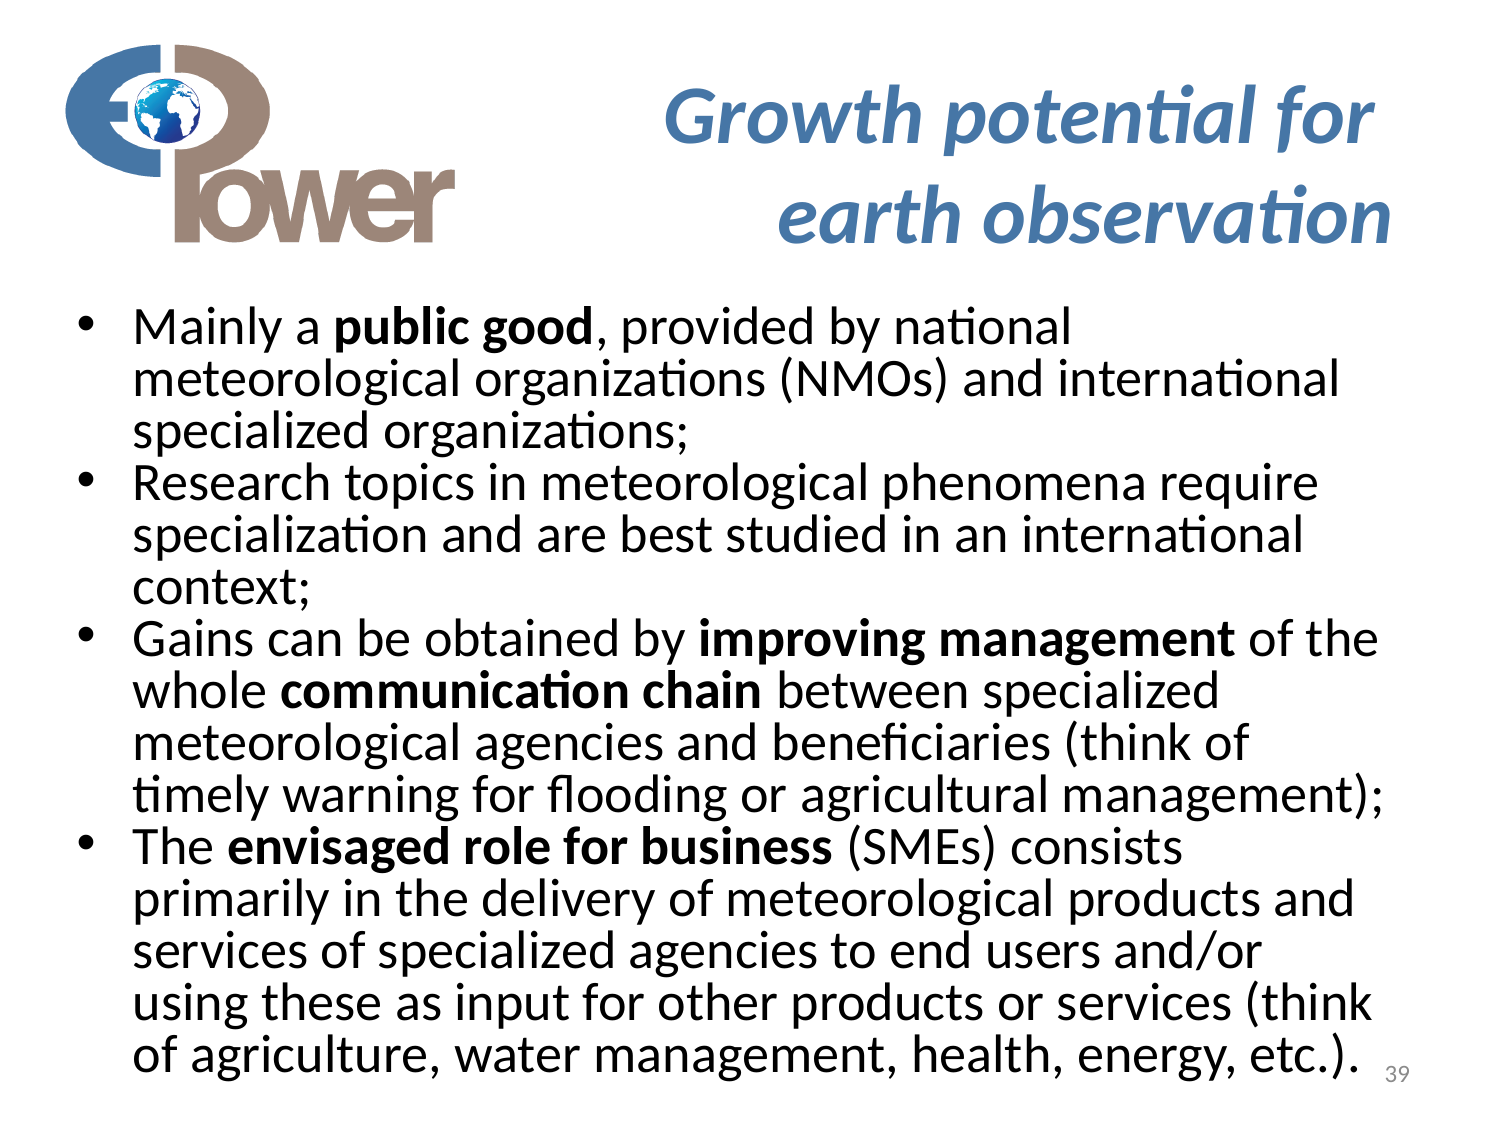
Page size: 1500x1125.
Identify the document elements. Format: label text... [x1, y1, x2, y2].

picture [61, 41, 455, 244]
slide_number 39 [1074, 1042, 1425, 1103]
text_box Mainly a public good, provided by national meteorological organizations (NMOs) and international specialized organizations; Research topics in meteorological phenomena require specialization and are best studied in an international context; Gains can be obtained by improving management of the whole communication chain between specialized meteorological agencies and beneficiaries (think of timely warning for flooding or agricultural management); The envisaged role for business (SMEs) consists primarily in the delivery of meteorological products and services of specialized agencies to end users and/or using these as input for other products or services (think of agriculture, water management, health, energy, etc.). [61, 295, 1409, 1010]
text_box Growth potential for earth observation [369, 53, 1409, 268]
